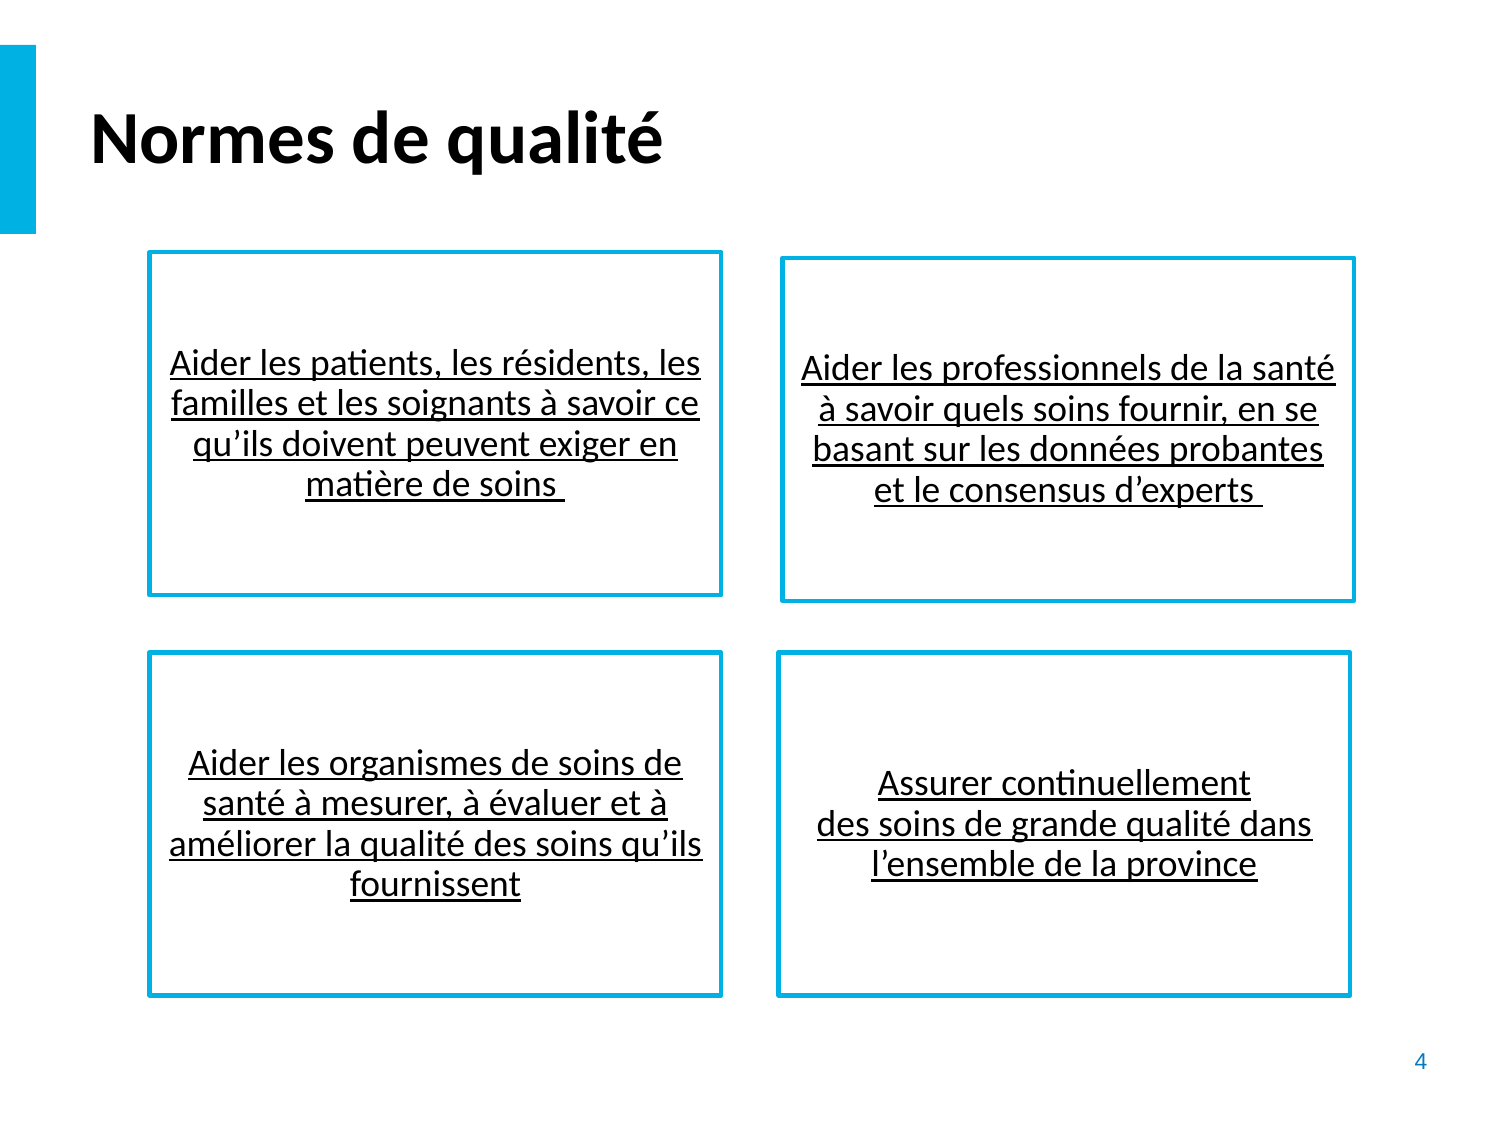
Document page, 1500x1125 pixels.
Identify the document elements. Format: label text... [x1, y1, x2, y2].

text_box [90, 251, 1410, 996]
title Normes de qualité [75, 75, 1247, 192]
